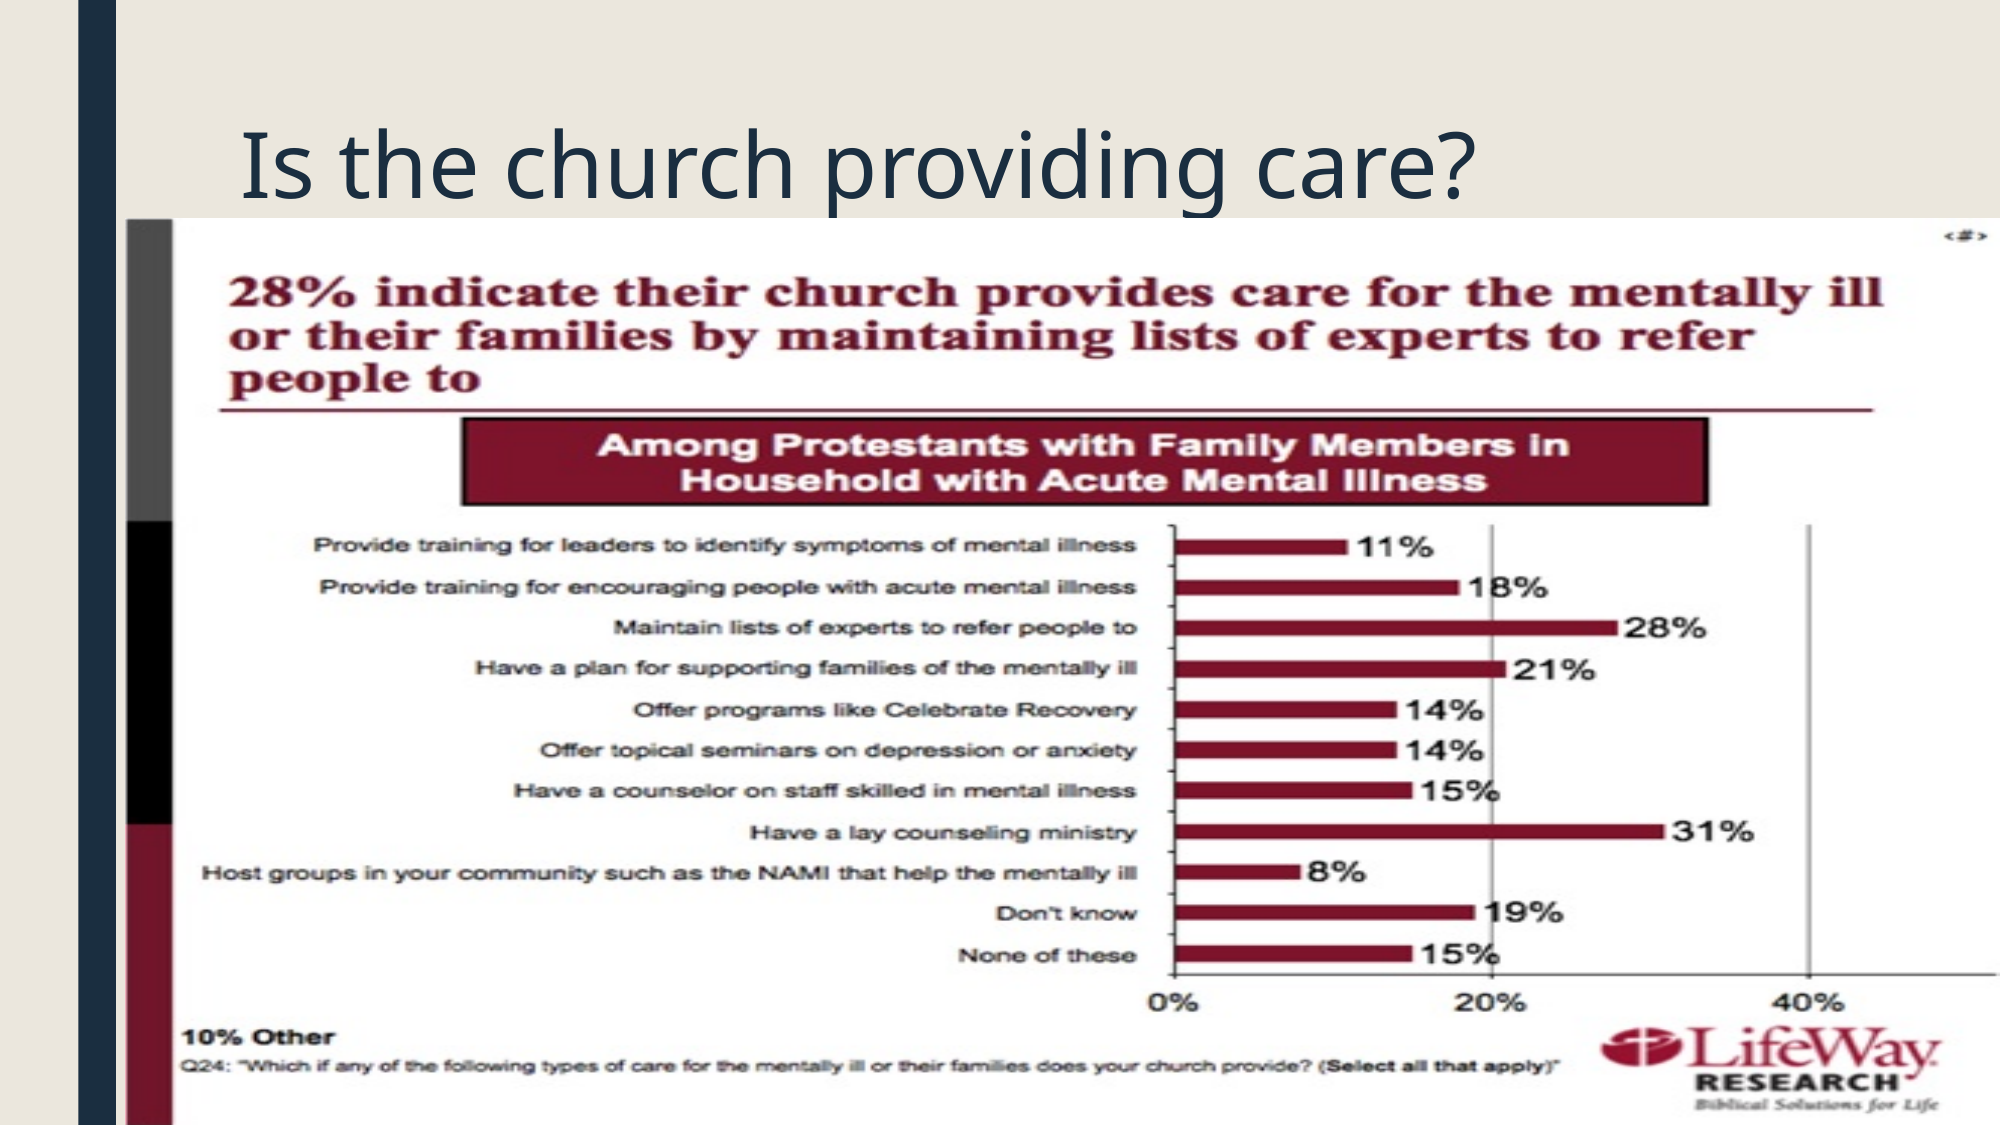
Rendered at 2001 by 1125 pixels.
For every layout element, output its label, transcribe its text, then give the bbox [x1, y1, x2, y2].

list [125, 218, 2000, 1125]
title Is the church providing care? [225, 112, 1800, 218]
